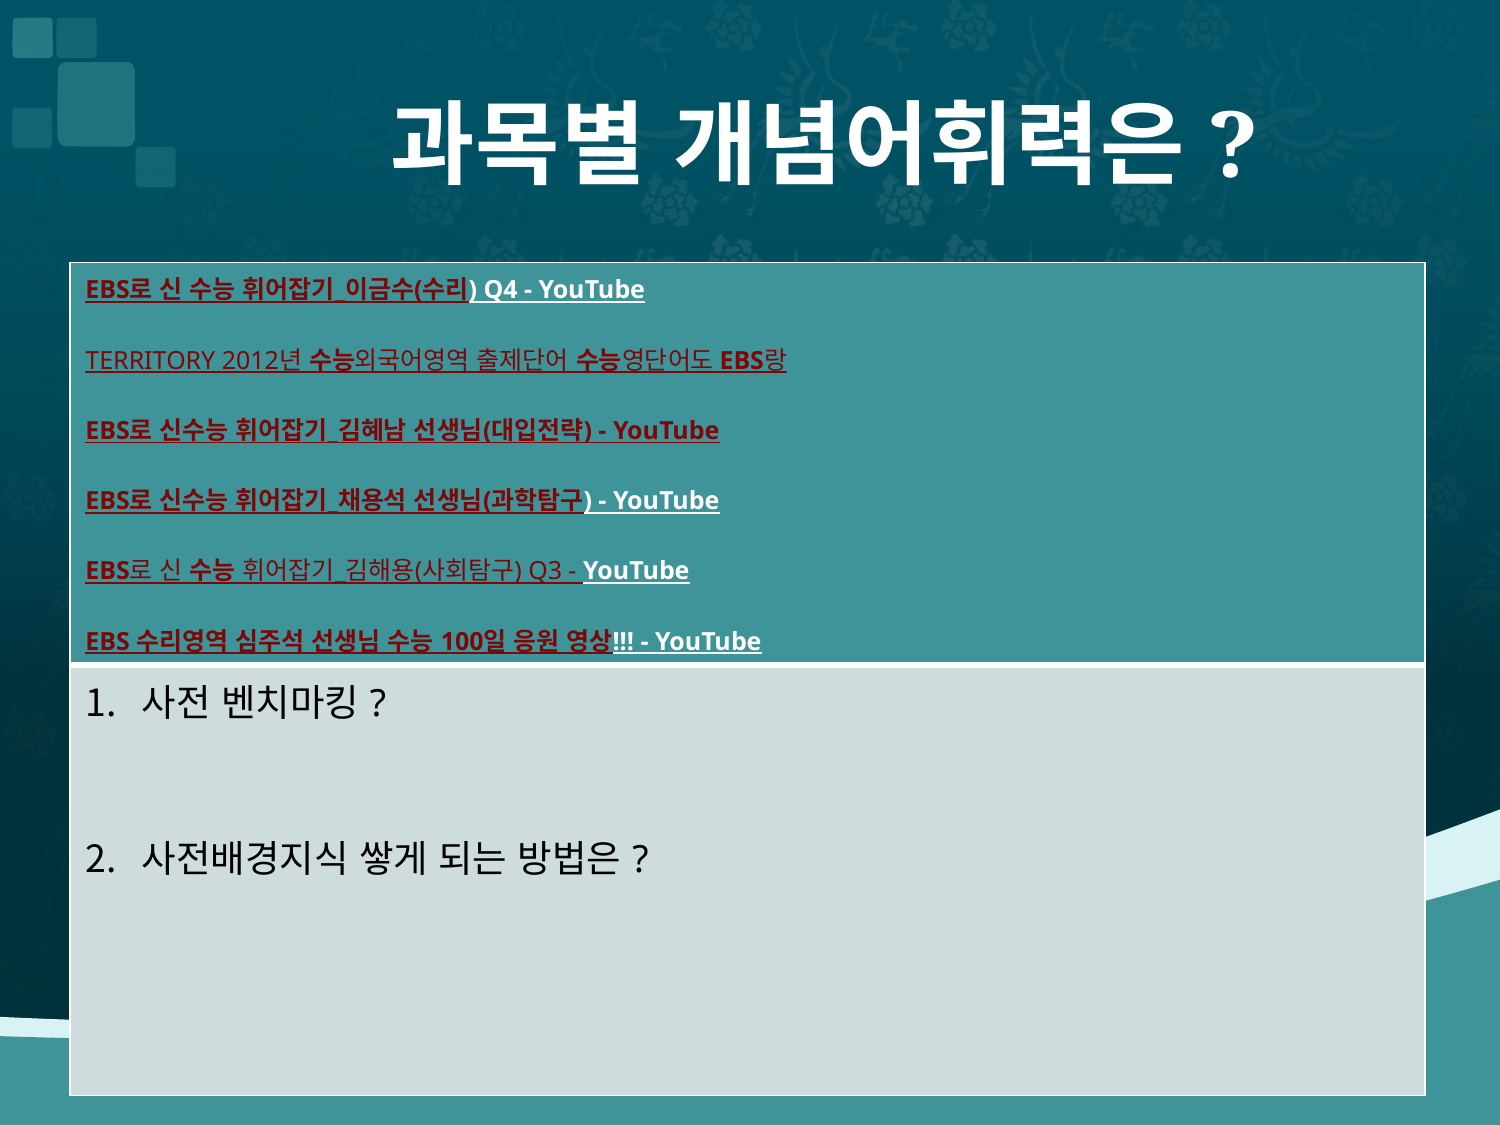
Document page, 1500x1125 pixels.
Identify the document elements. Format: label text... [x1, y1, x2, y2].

title 과목별 개념어휘력은? [187, 58, 1414, 223]
table_header EBS로 신 수능 휘어잡기_이금수(수리) Q4 - YouTube TERRITORY 2012년 수능외국어영역 출제단어 수능영단어도 EBS랑 EBS로 신수능 휘어잡기_김혜남 선생님(대입전략) - YouTube EBS로 신수능 휘어잡기_채용석 선생님(과학탐구) - YouTube EBS로 신 수능 휘어잡기_김해용(사회탐구) Q3 - YouTube EBS 수리영역 심주석 선생님 수능 100일 응원 영상!!! - YouTube [71, 263, 1424, 662]
table_cell 사전 벤치마킹? 사전배경지식 쌓게 되는 방법은? [71, 668, 1424, 1095]
